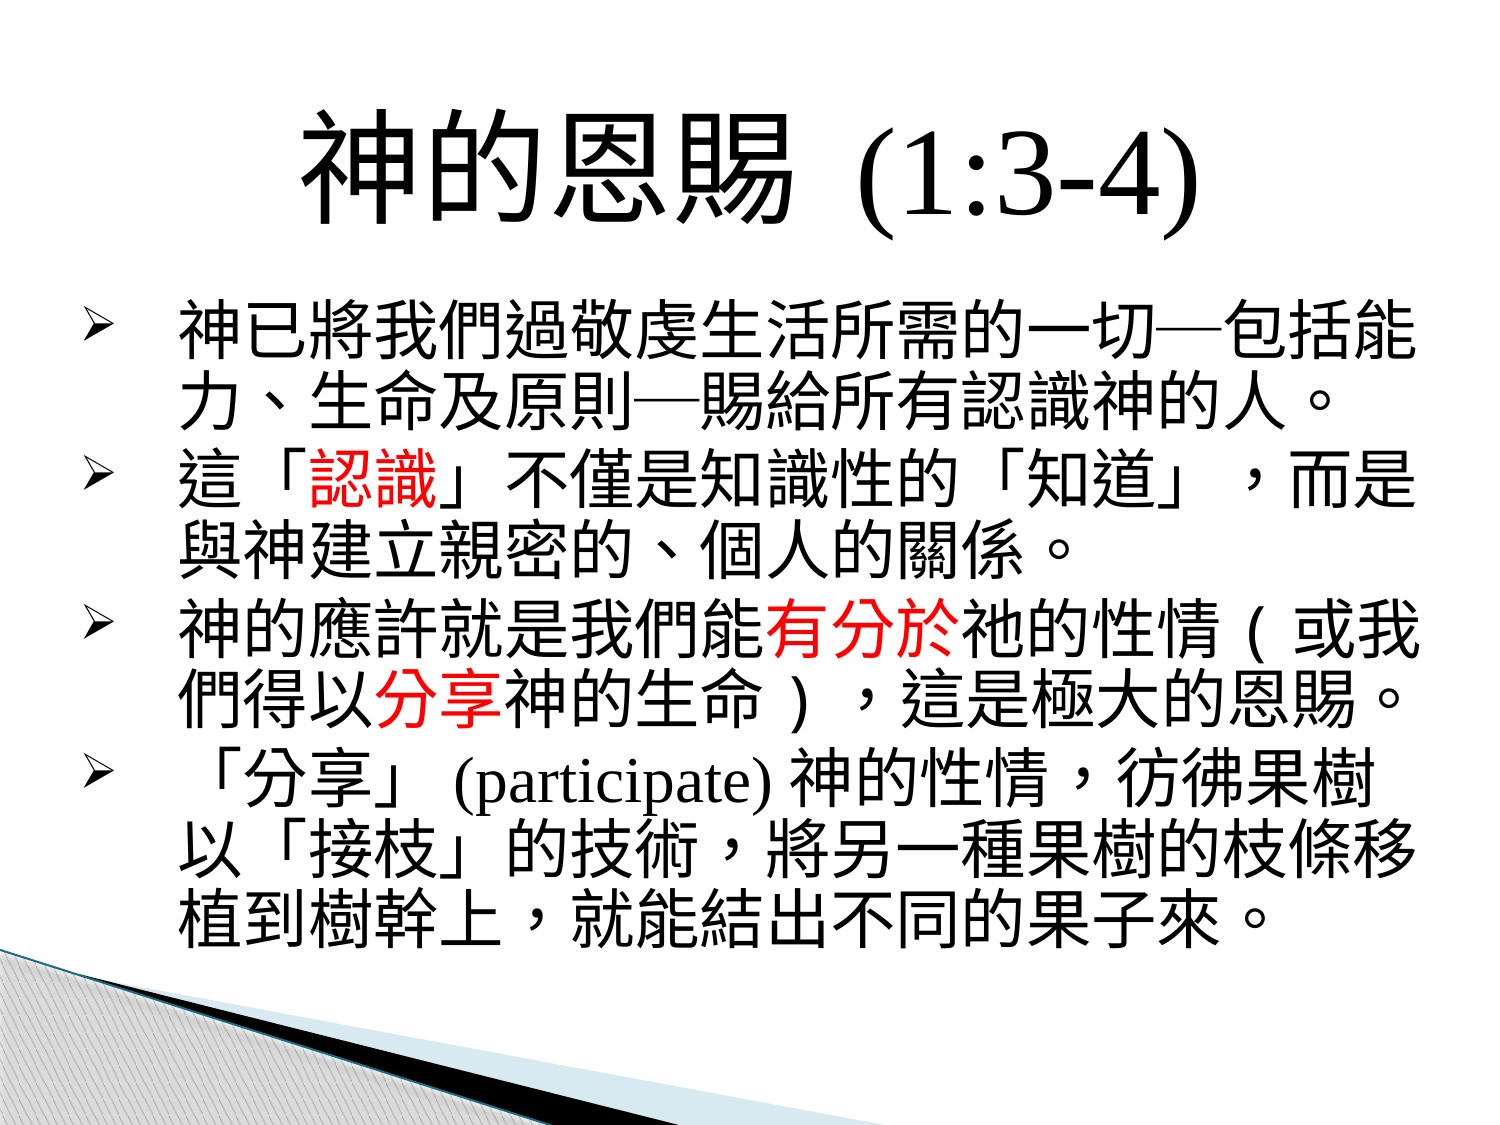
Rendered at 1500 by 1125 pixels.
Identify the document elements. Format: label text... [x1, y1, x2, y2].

list 神已將我們過敬虔生活所需的一切─包括能力、生命及原則─賜給所有認識神的人。 這「認識」不僅是知識性的「知道」，而是與神建立親密的、個人的關係。 神的應許就是我們能有分於祂的性情(或我們得以分享神的生命)，這是極大的恩賜。 「分享」(participate)神的性情，彷彿果樹以「接枝」的技術，將另一種果樹的枝條移植到樹幹上，就能結出不同的果子來。 [64, 290, 1447, 1024]
title 神的恩賜 (1:3-4) [75, 37, 1425, 291]
